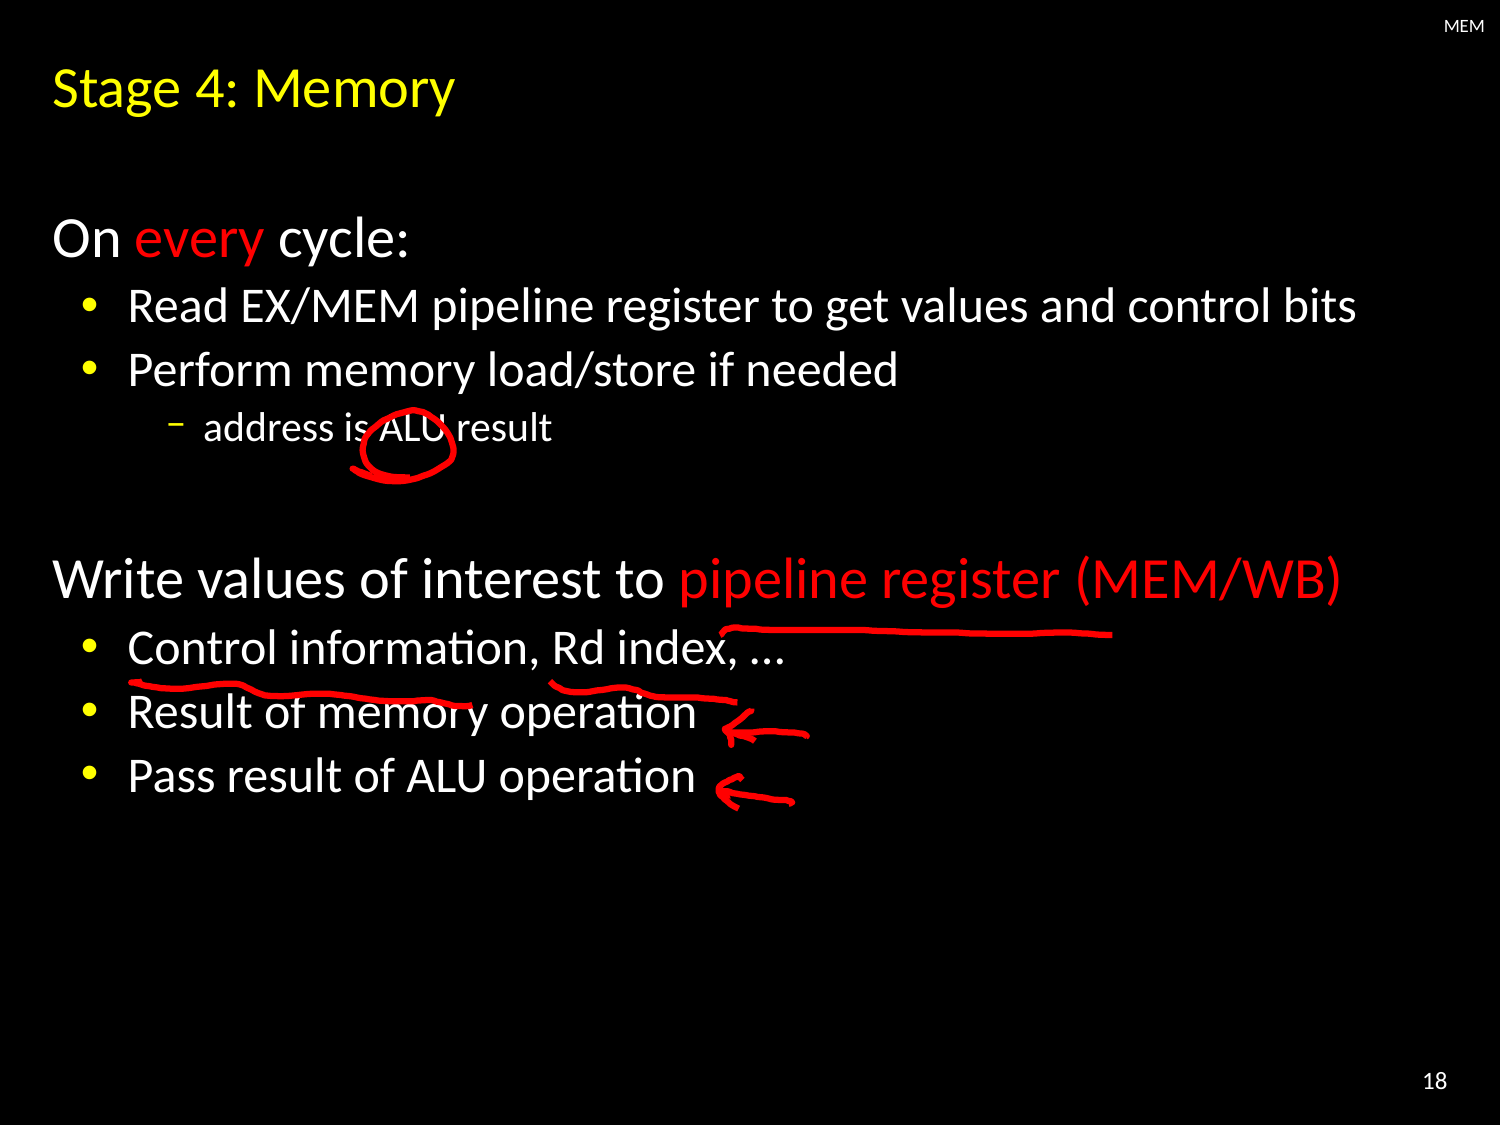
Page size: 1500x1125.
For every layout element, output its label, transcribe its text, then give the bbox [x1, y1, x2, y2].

list Stage 4: Memory On every cycle: Read EX/MEM pipeline register to get values and control bits Perform memory load/store if needed address is ALU result Write values of interest to pipeline register (MEM/WB) Control information, Rd index, … Result of memory operation Pass result of ALU operation [37, 50, 1463, 1063]
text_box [130, 409, 1113, 809]
title MEM [924, 0, 1500, 50]
